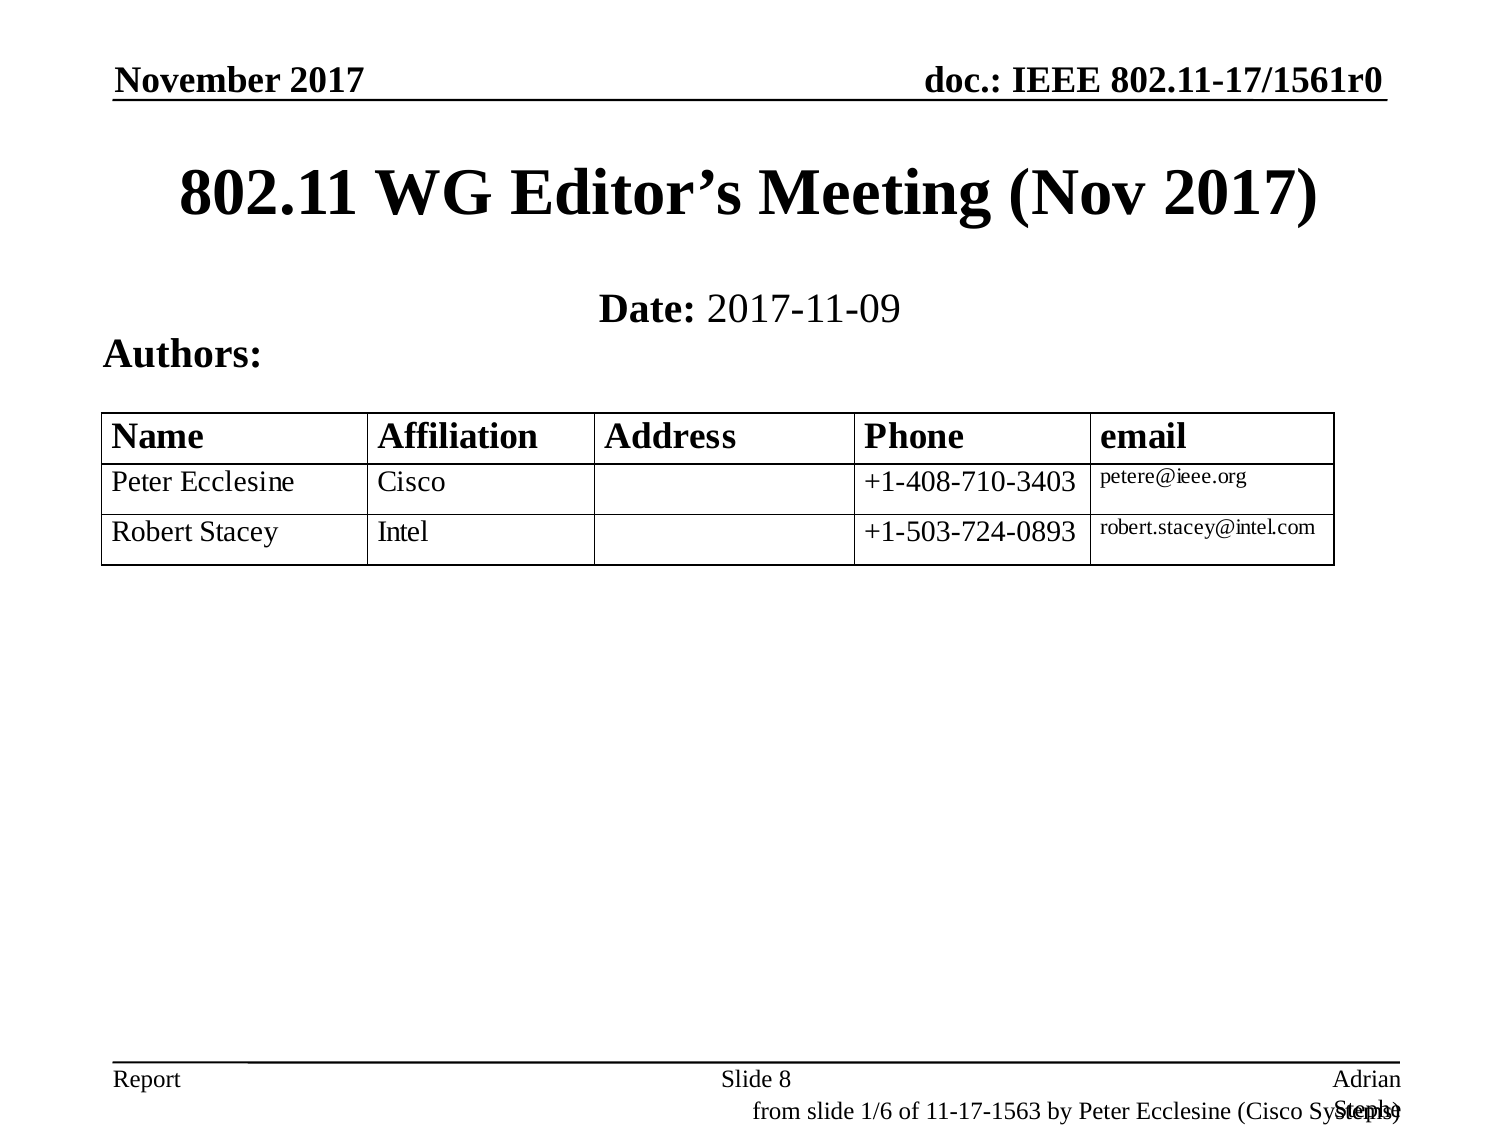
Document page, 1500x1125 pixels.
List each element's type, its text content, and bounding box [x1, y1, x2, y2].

title 802.11 WG Editor’s Meeting (Nov 2017) [112, 112, 1388, 263]
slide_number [114, 54, 374, 101]
footer Adrian Stephens, Intel Corporation [1324, 1061, 1402, 1087]
slide_number Slide 8 [711, 1061, 801, 1093]
text_box from slide 1/6 of 11-17-1563 by Peter Ecclesine (Cisco Systems) [343, 1087, 1417, 1125]
text_box Authors: [87, 318, 325, 381]
list Date: 2017-11-09 [112, 279, 1388, 342]
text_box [87, 412, 1354, 827]
